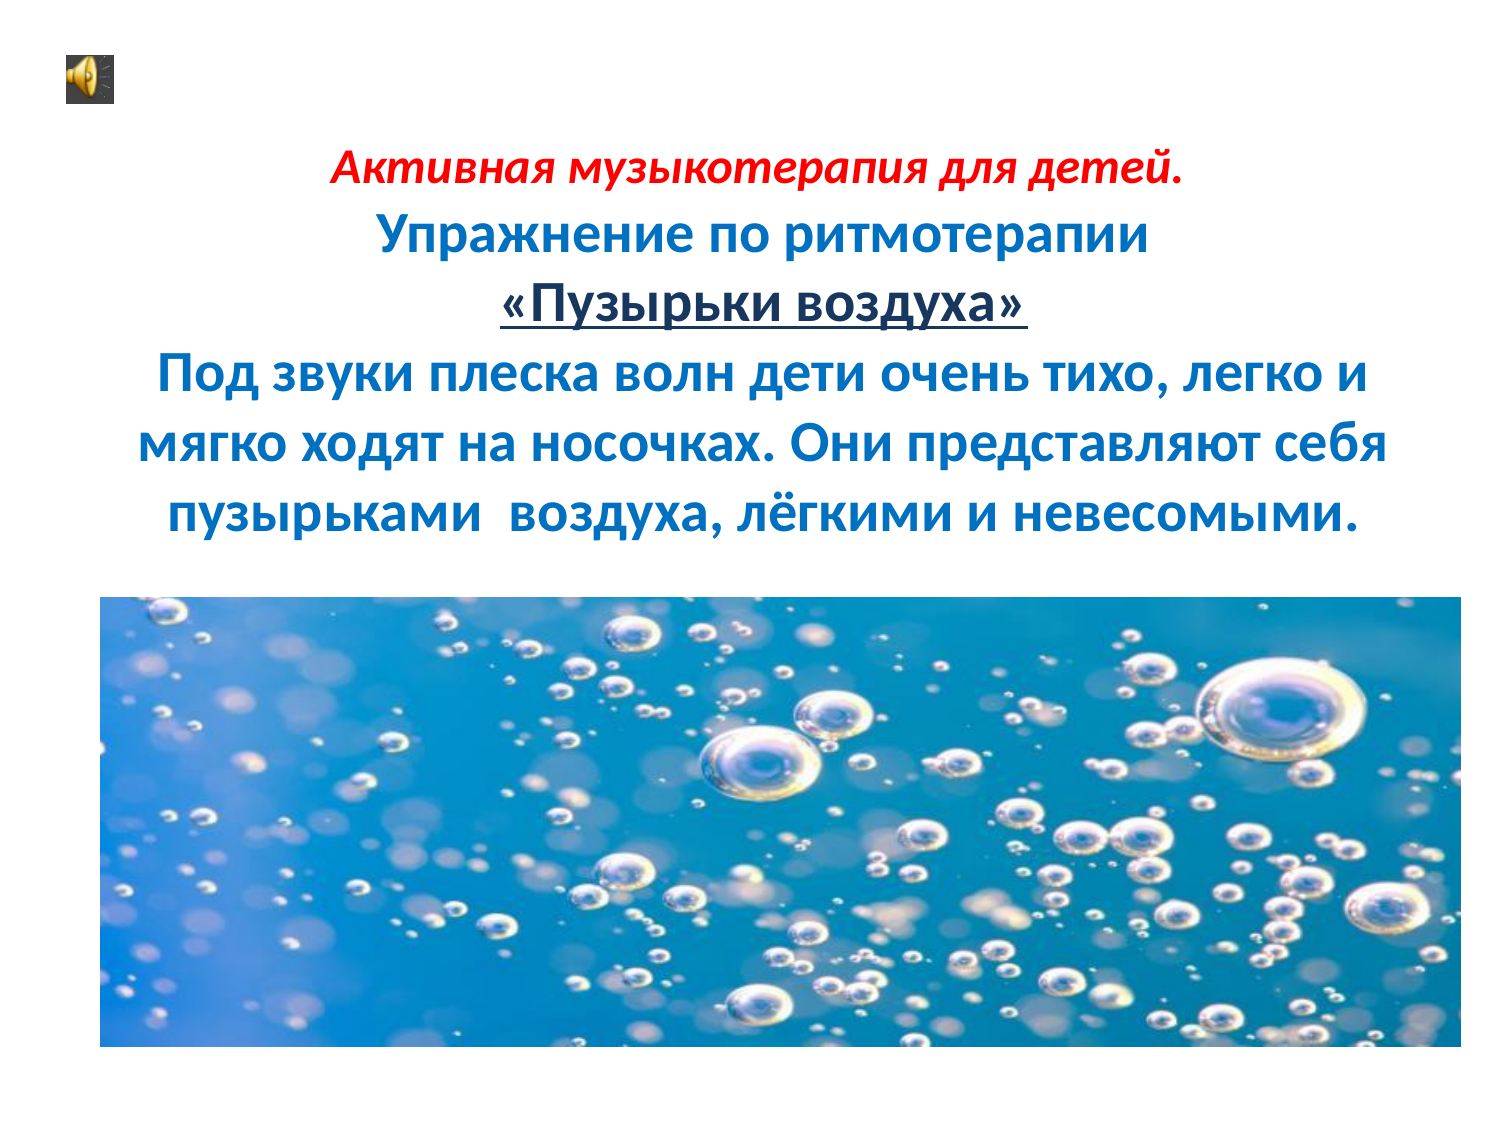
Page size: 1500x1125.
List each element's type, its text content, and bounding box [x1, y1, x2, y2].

title Активная музыкотерапия для детей. Упражнение по ритмотерапии «Пузырьки воздуха» Под звуки плеска волн дети очень тихо, легко и мягко ходят на носочках. Они представляют себя пузырьками воздуха, лёгкими и невесомыми. [88, 78, 1439, 669]
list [100, 597, 1461, 1048]
picture [64, 54, 116, 105]
